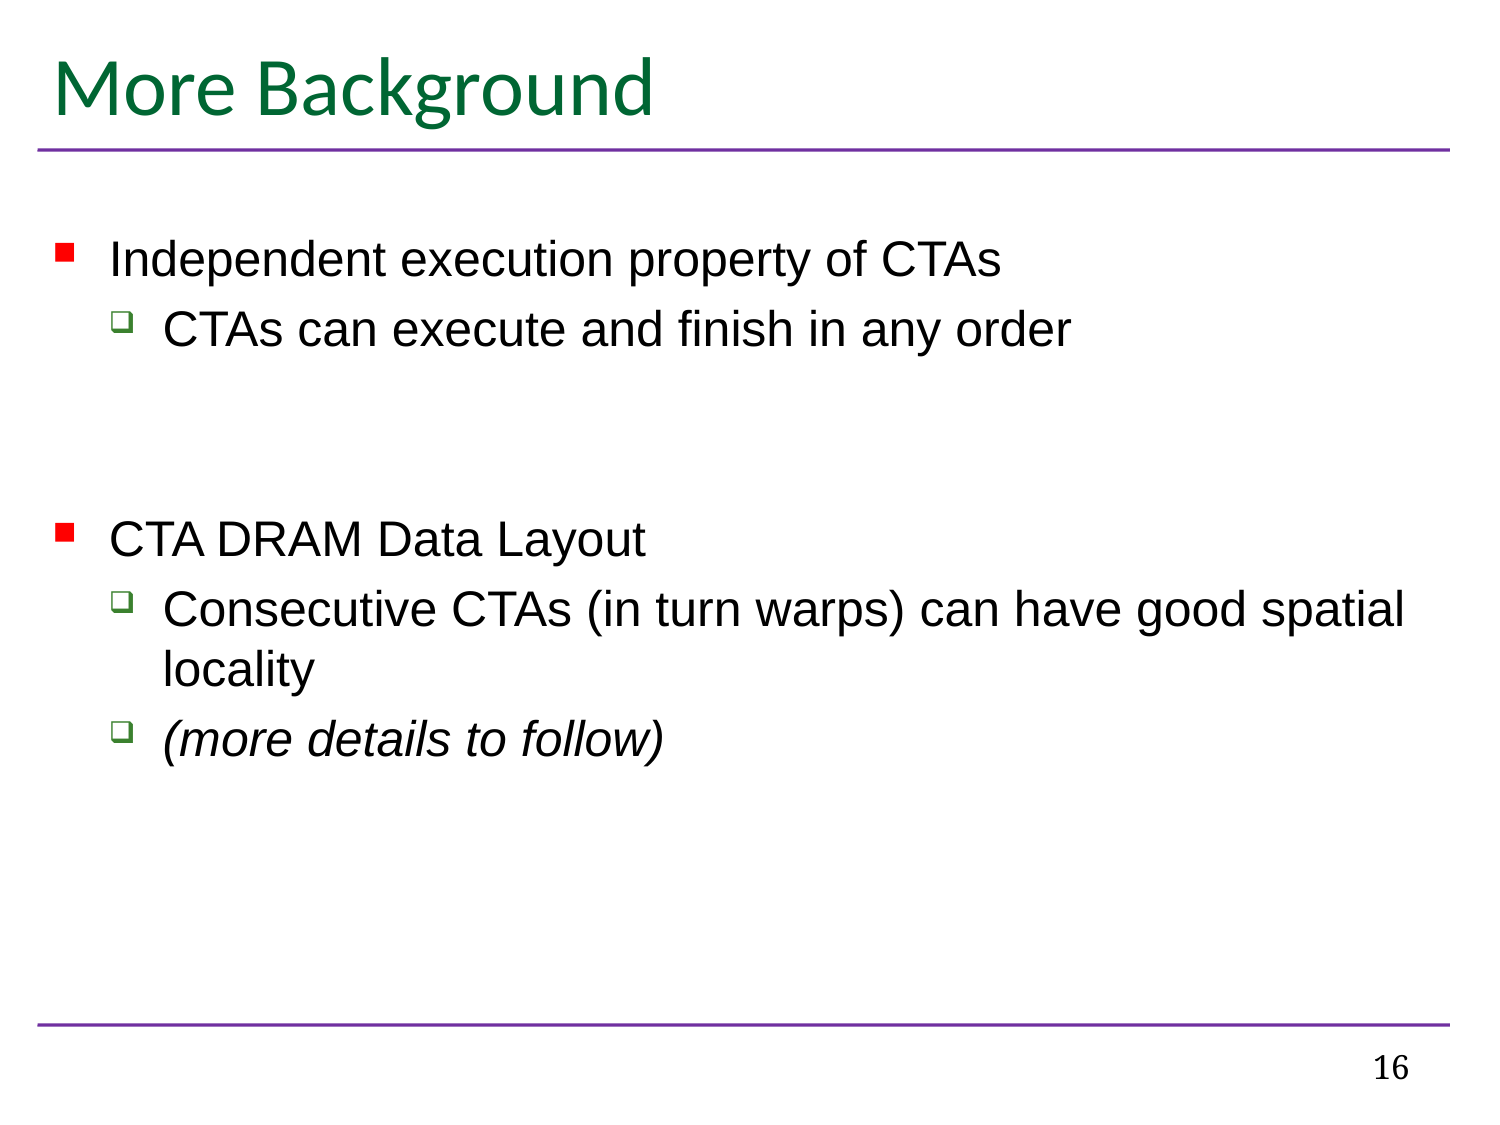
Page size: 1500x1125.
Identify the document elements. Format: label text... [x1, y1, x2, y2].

title More Background [37, 24, 1451, 148]
slide_number 16 [1074, 1023, 1426, 1100]
list Independent execution property of CTAs CTAs can execute and finish in any order CTA DRAM Data Layout Consecutive CTAs (in turn warps) can have good spatial locality (more details to follow) [37, 148, 1451, 1026]
